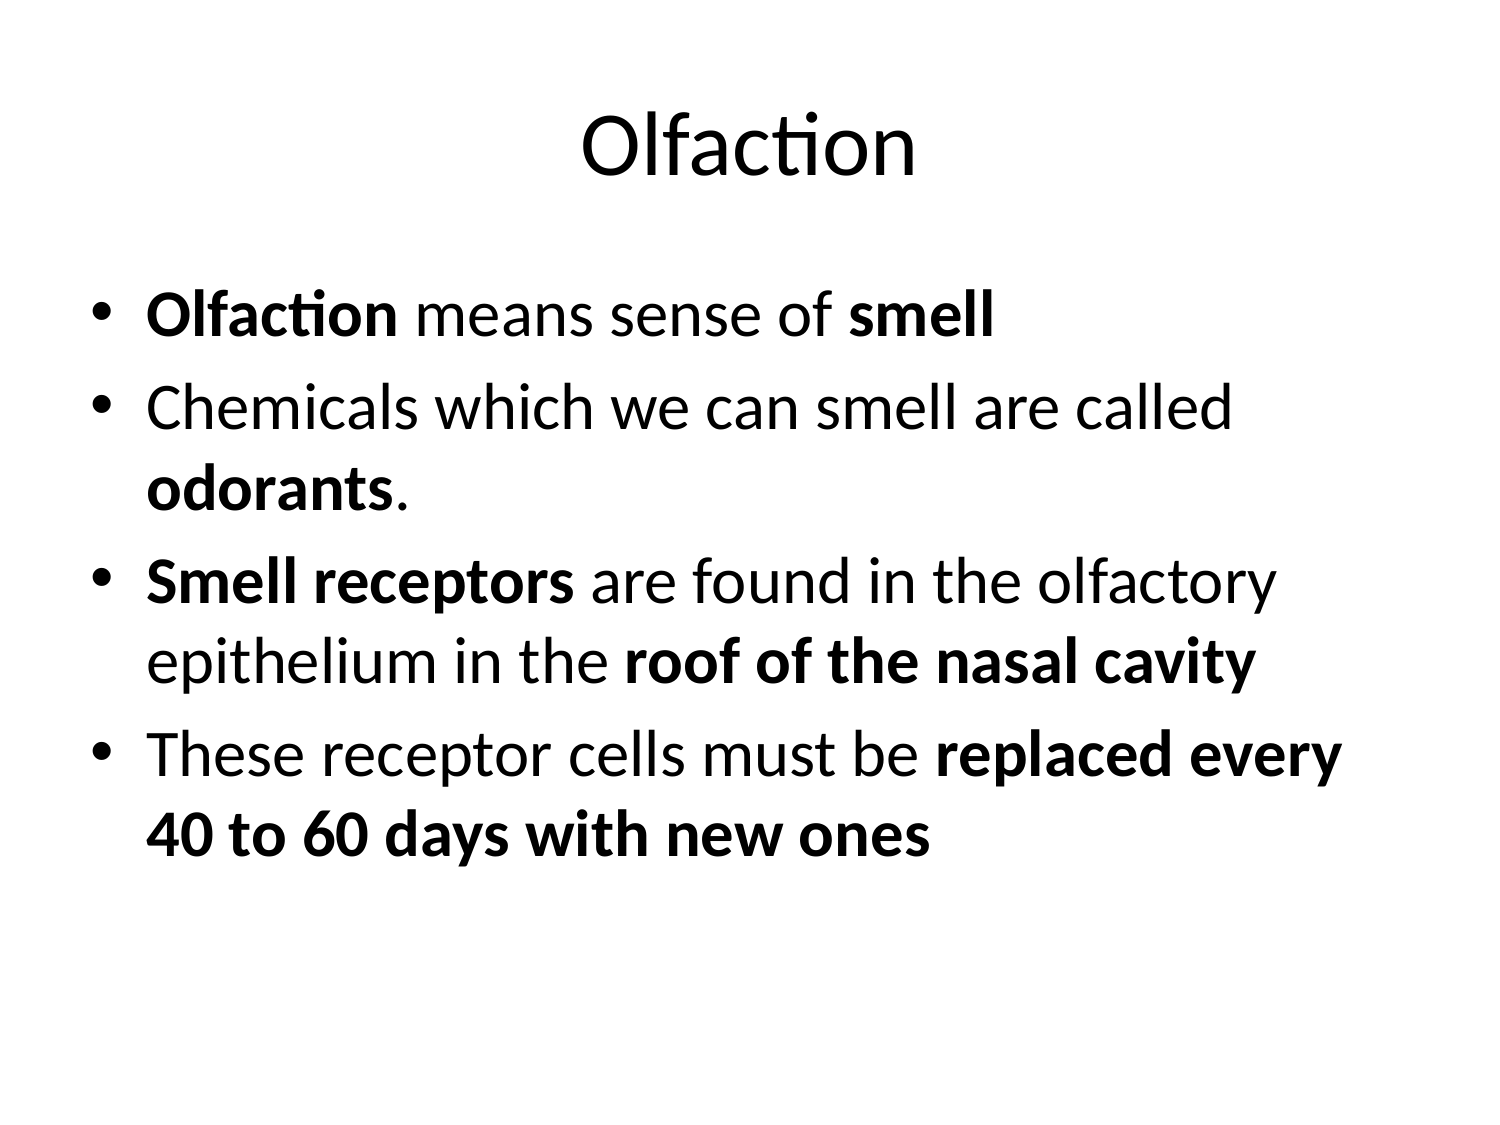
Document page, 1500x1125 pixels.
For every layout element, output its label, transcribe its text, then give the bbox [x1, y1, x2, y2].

list Olfaction means sense of smell Chemicals which we can smell are called odorants. Smell receptors are found in the olfactory epithelium in the roof of the nasal cavity These receptor cells must be replaced every 40 to 60 days with new ones [75, 262, 1425, 1005]
title Olfaction [75, 45, 1425, 233]
